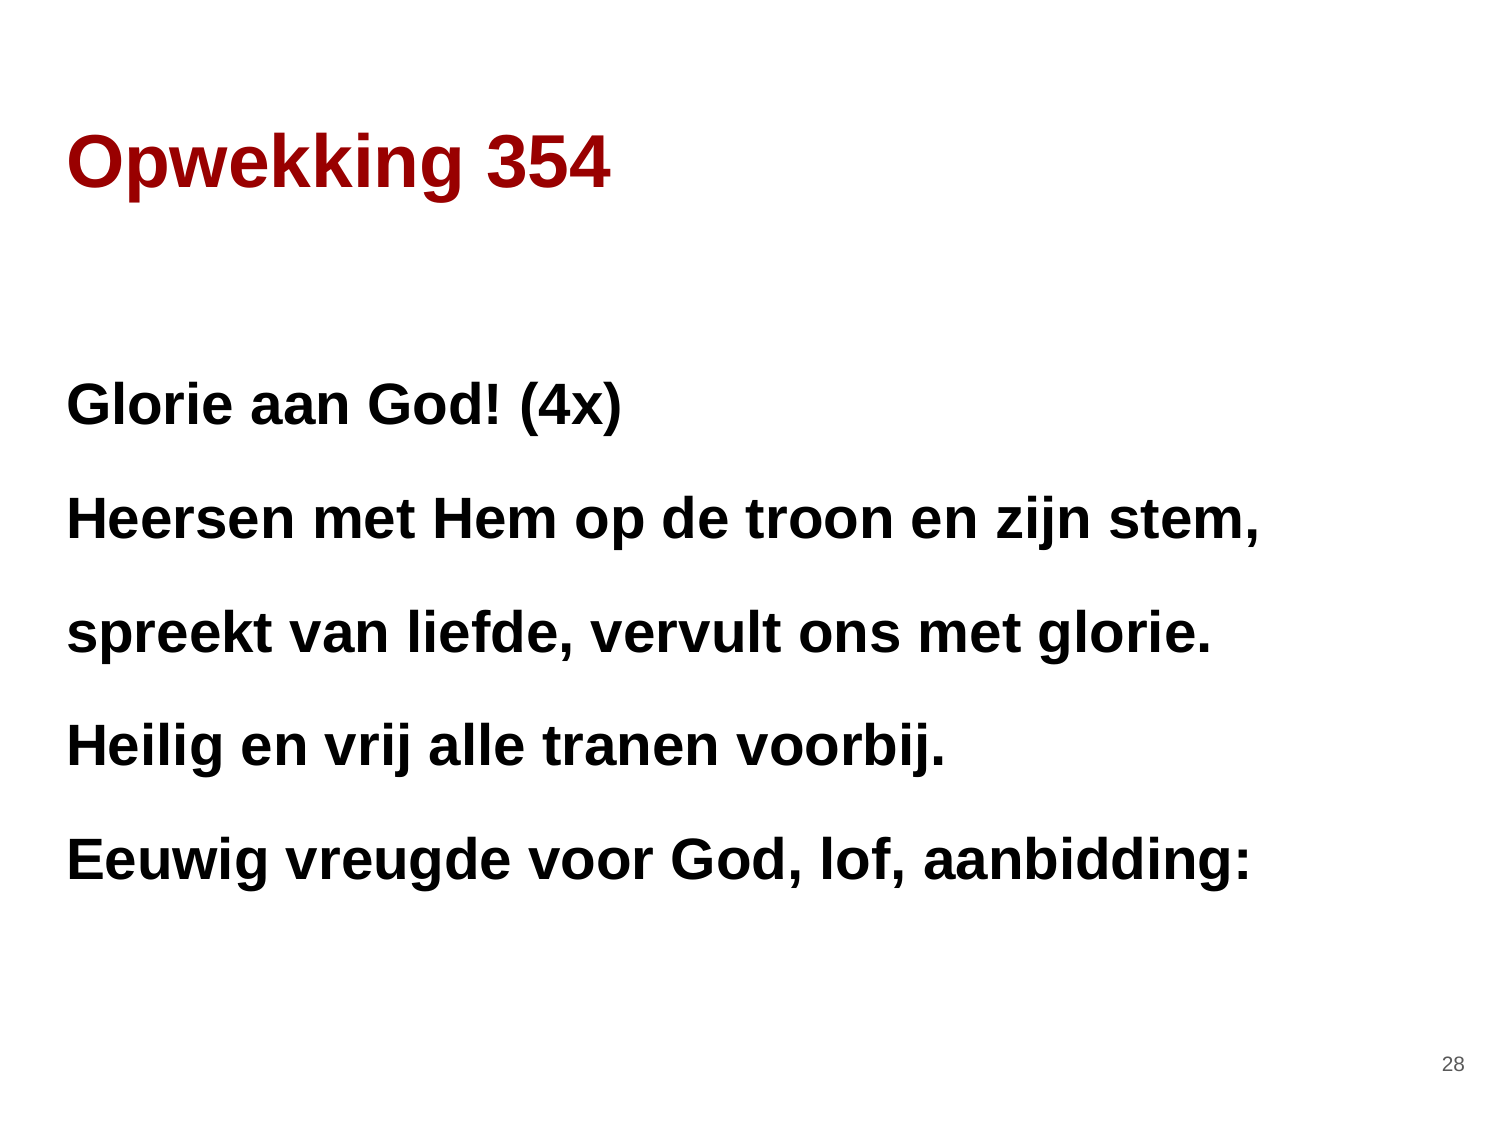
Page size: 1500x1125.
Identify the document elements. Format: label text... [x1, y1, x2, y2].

slide_number ‹#› [1389, 1019, 1480, 1106]
list Glorie aan God! (4x) Heersen met Hem op de troon en zijn stem, spreekt van liefde, vervult ons met glorie. Heilig en vrij alle tranen voorbij. Eeuwig vreugde voor God, lof, aanbidding: [51, 340, 1449, 1088]
title Opwekking 354 [51, 97, 1449, 223]
